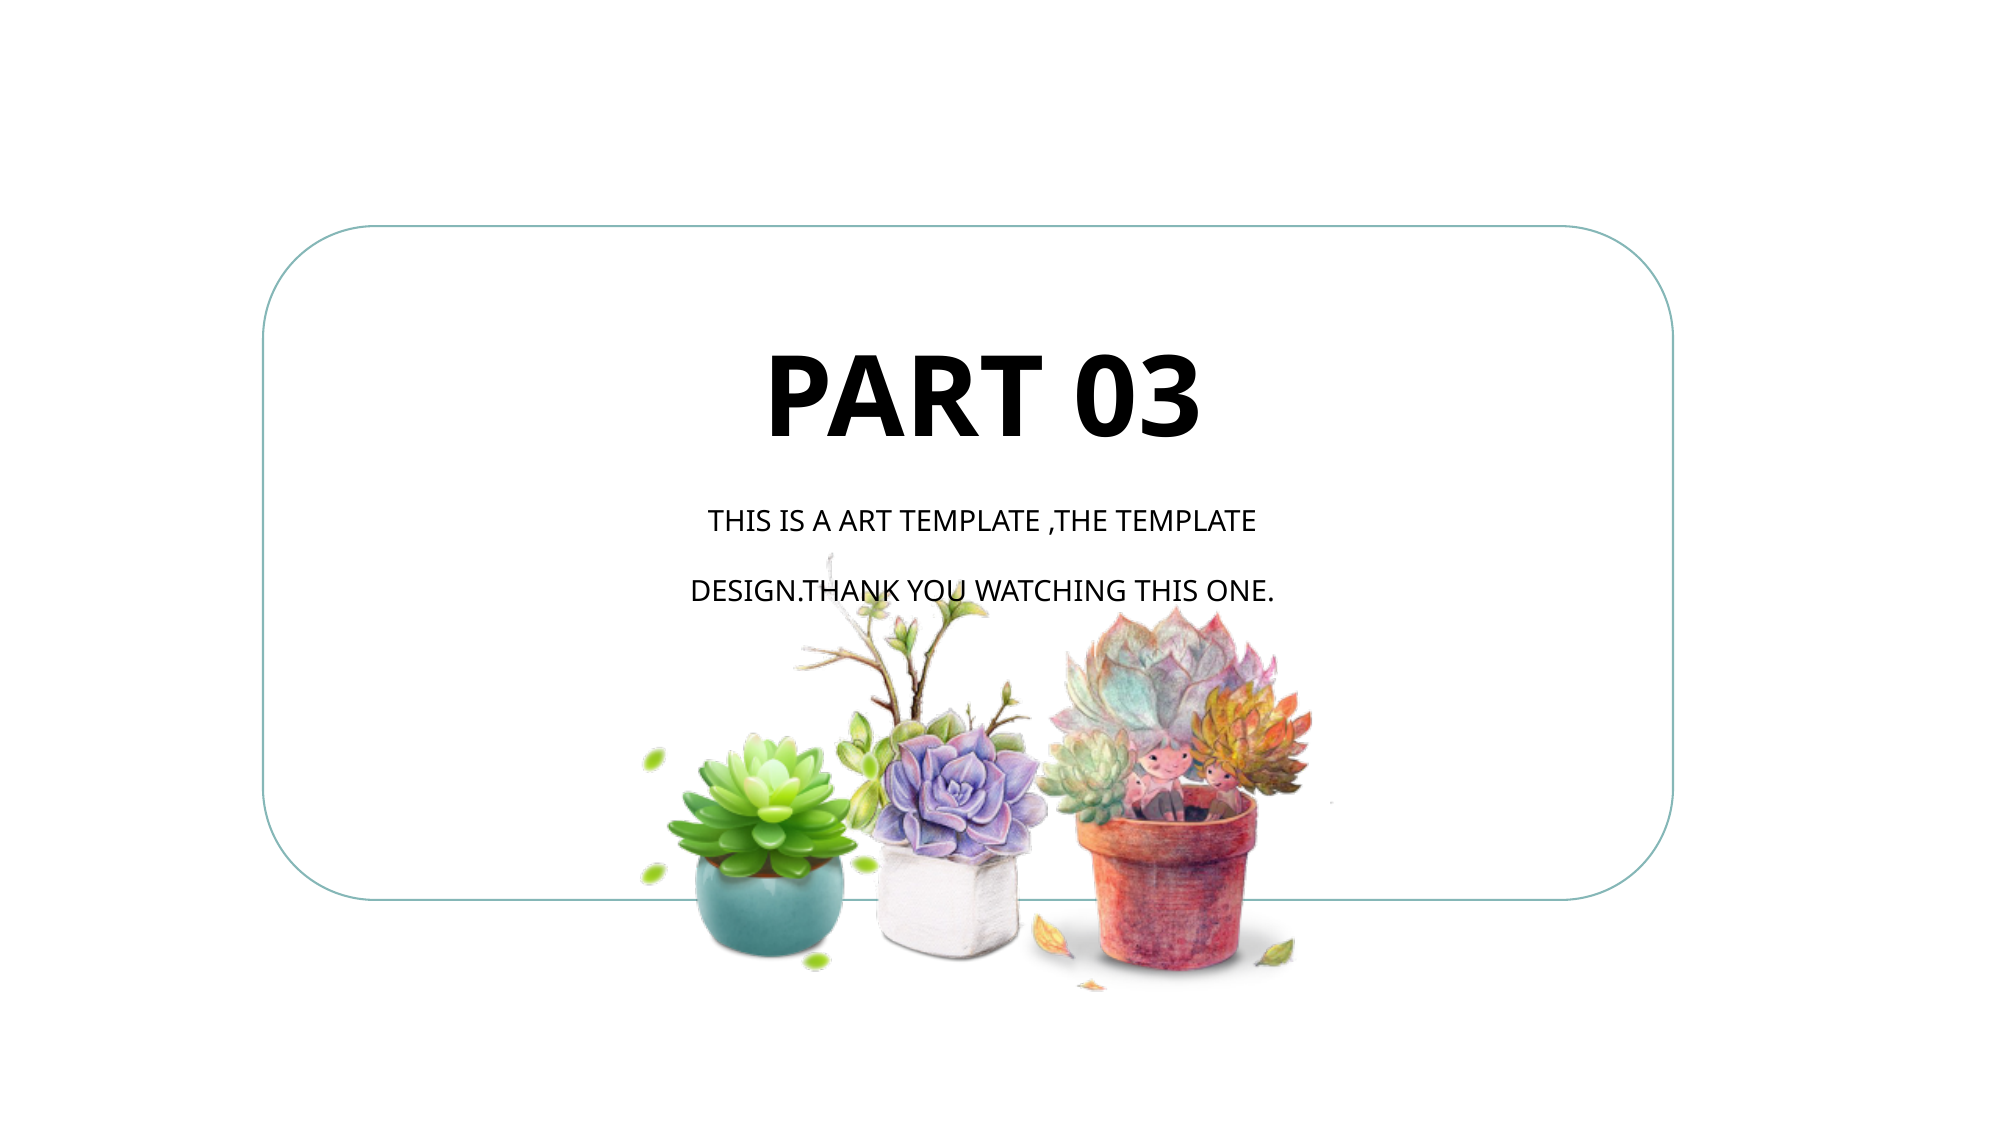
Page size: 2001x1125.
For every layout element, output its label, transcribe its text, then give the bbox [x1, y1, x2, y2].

picture [608, 533, 1359, 1034]
text_box PART 03 [606, 316, 1359, 459]
text_box THIS IS A ART TEMPLATE ,THE TEMPLATE DESIGN.THANK YOU WATCHING THIS ONE. [584, 459, 1381, 615]
text_box [261, 225, 1675, 901]
